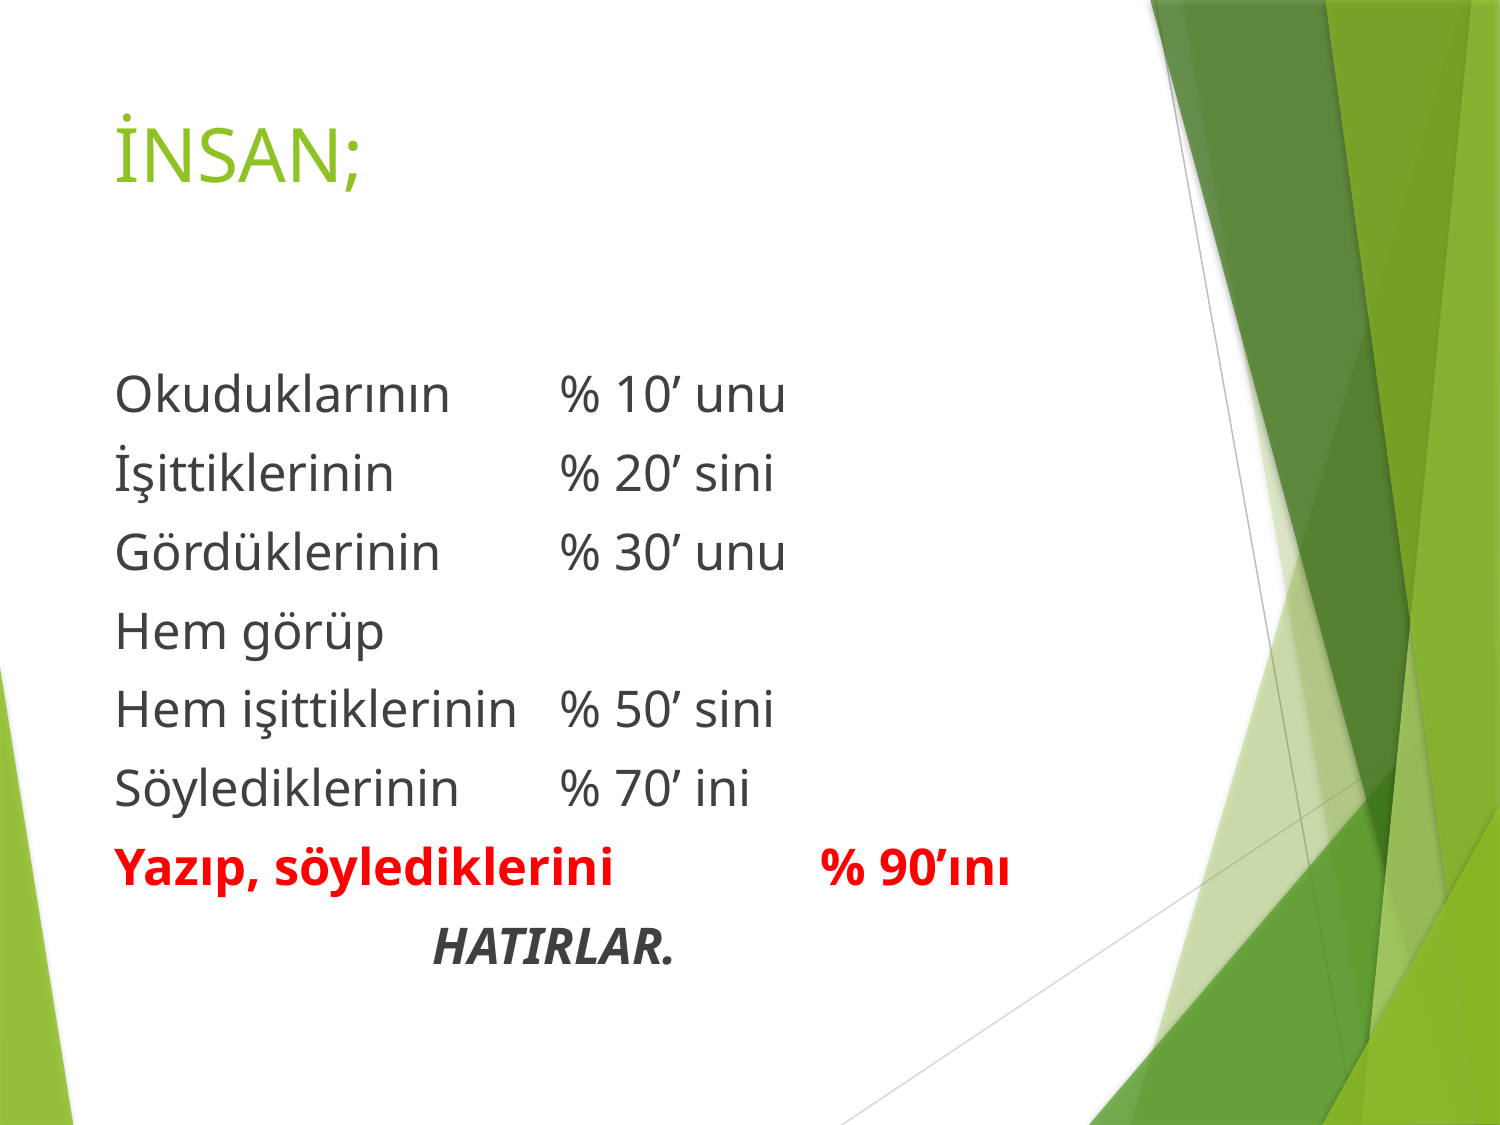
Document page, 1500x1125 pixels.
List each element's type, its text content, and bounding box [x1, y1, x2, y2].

title İNSAN; [99, 99, 1142, 317]
list Okuduklarının % 10’ unu İşittiklerinin % 20’ sini Gördüklerinin % 30’ unu Hem görüp Hem işittiklerinin % 50’ sini Söylediklerinin % 70’ ini Yazıp, söylediklerini % 90’ını HATIRLAR. [99, 354, 1142, 992]
